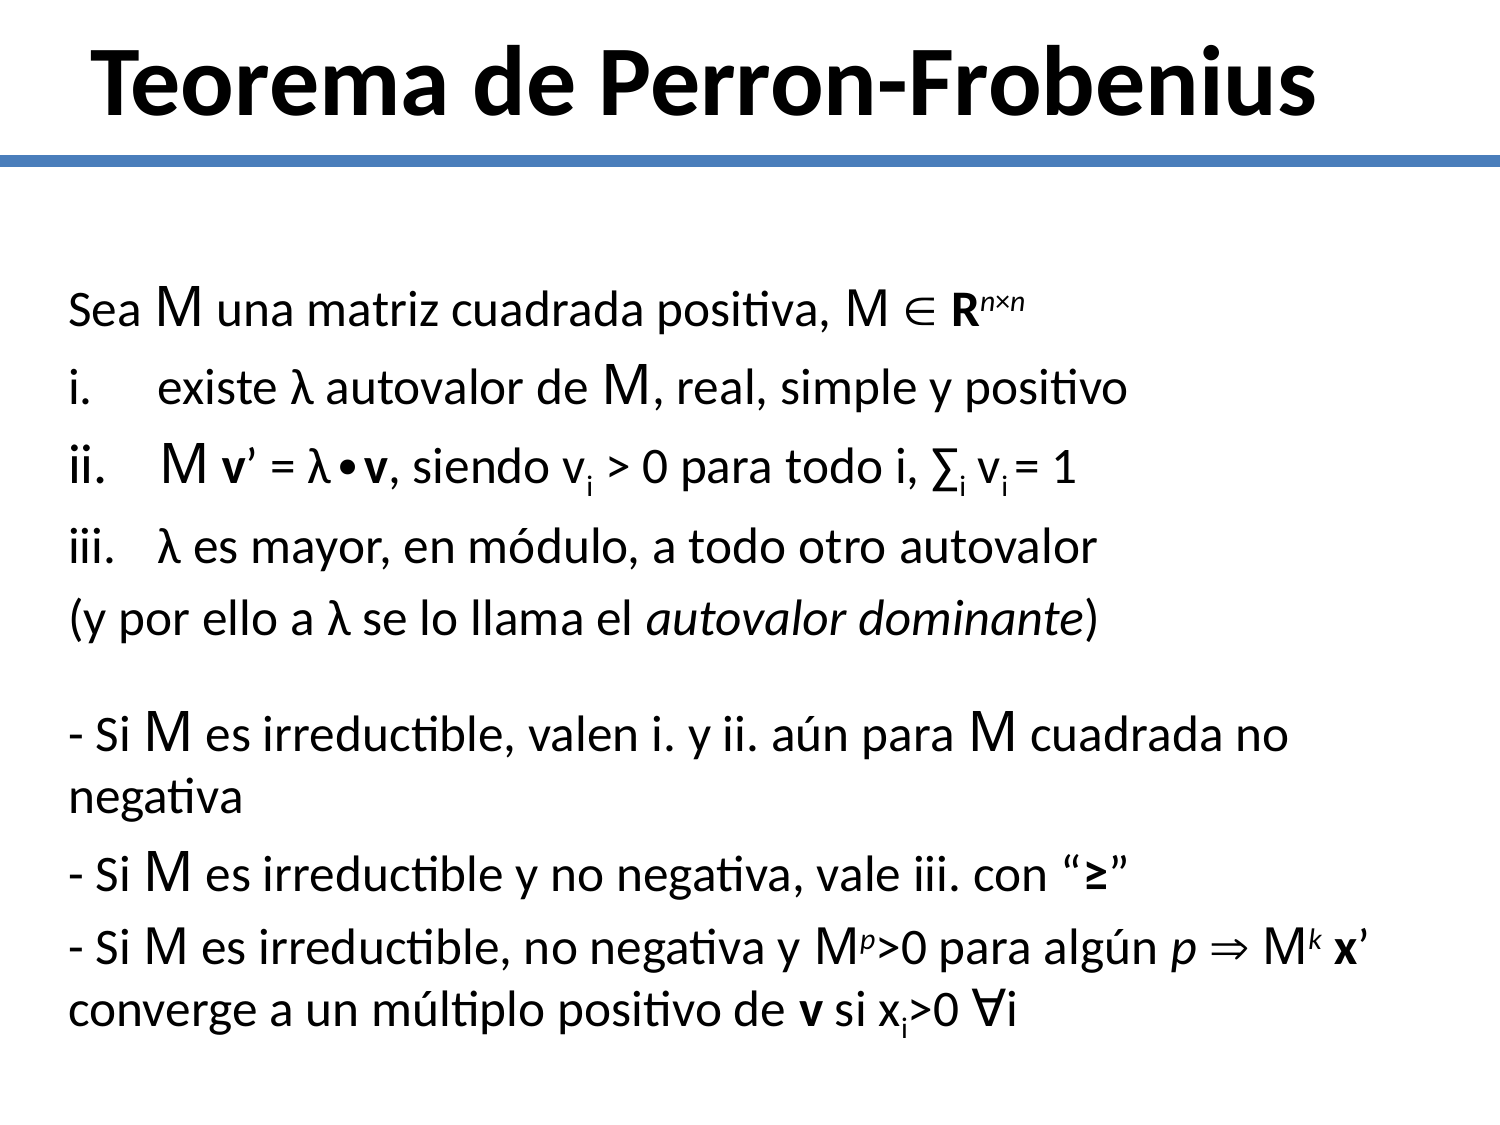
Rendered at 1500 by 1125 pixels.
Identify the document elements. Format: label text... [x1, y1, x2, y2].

list Sea M una matriz cuadrada positiva, M  Rn×n existe λ autovalor de M, real, simple y positivo M v’ = λ∙v, siendo vi > 0 para todo i, ∑i vi = 1 λ es mayor, en módulo, a todo otro autovalor (y por ello a λ se lo llama el autovalor dominante) - Si M es irreductible, valen i. y ii. aún para M cuadrada no negativa - Si M es irreductible y no negativa, vale iii. con “≥” - Si M es irreductible, no negativa y Mp>0 para algún p  Mk x’ converge a un múltiplo positivo de v si xi>0 ∀i [53, 262, 1447, 1059]
text_box Teorema de Perron-Frobenius [74, 0, 1425, 157]
